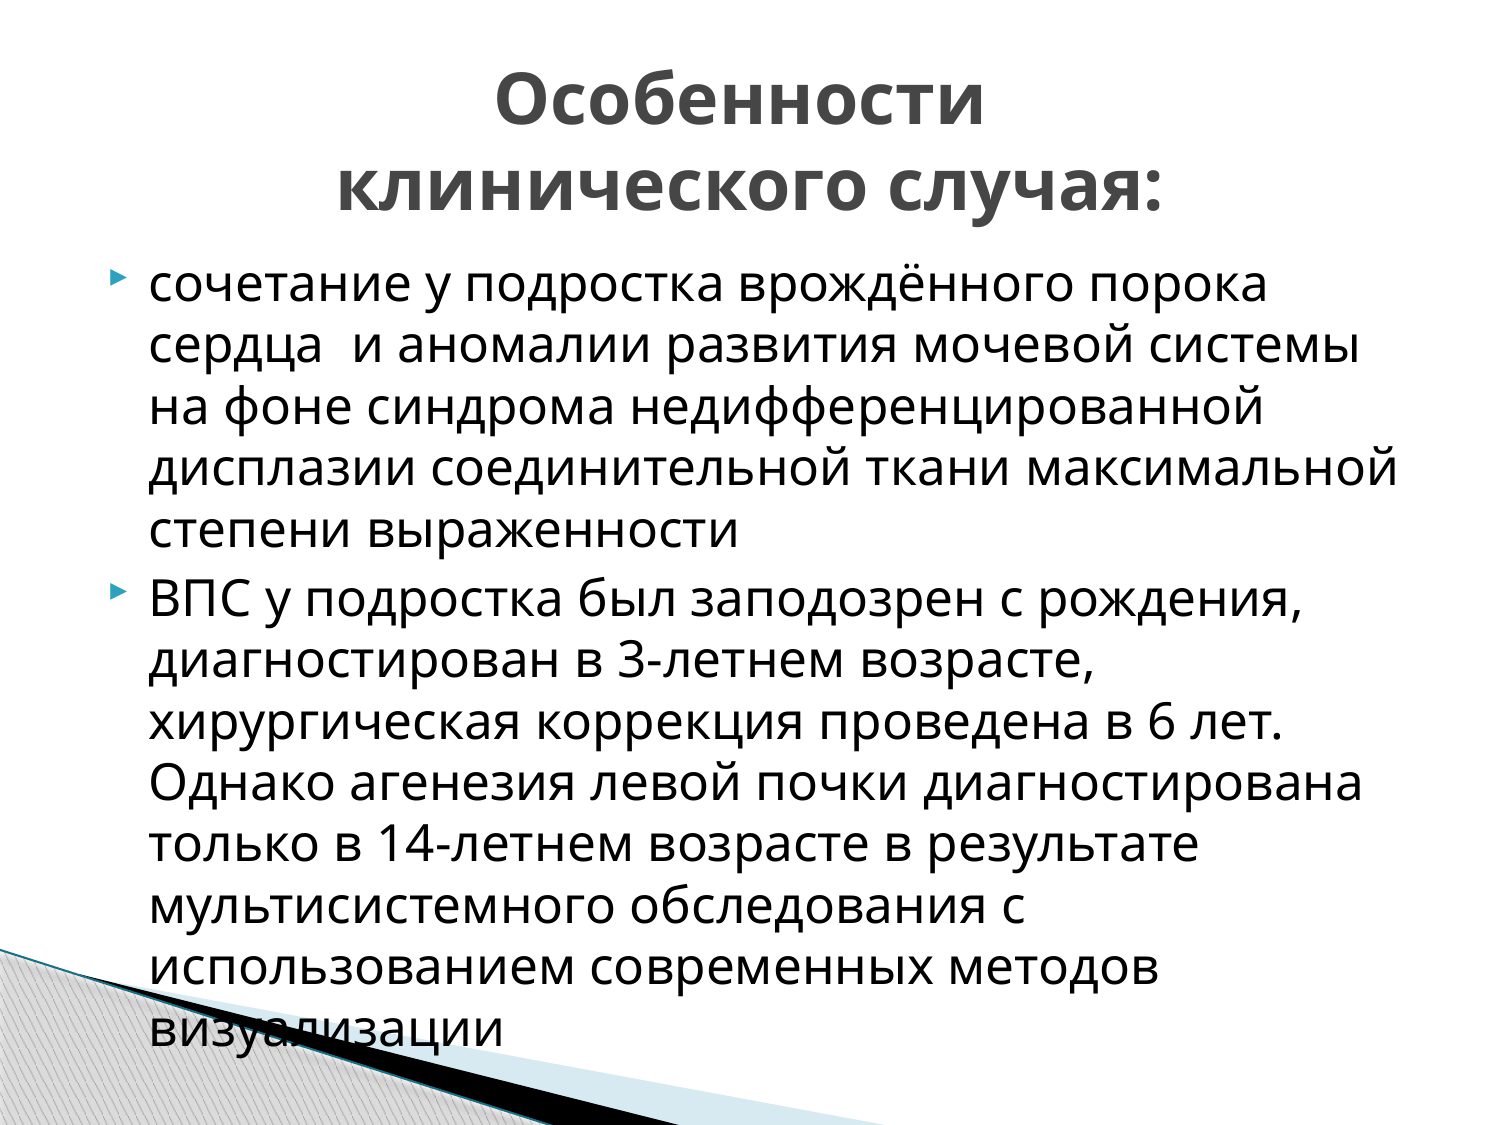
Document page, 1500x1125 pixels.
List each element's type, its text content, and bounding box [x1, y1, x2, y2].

list сочетание у подростка врождённого порока сердца и аномалии развития мочевой системы на фоне синдрома недифференцированной дисплазии соединительной ткани максимальной степени выраженности ВПС у подростка был заподозрен с рождения, диагностирован в 3-летнем возрасте, хирургическая коррекция проведена в 6 лет. Однако агенезия левой почки диагностирована только в 14-летнем возрасте в результате мультисистемного обследования с использованием современных методов визуализации [75, 243, 1425, 1067]
title Особенности клинического случая: [75, 45, 1425, 233]
